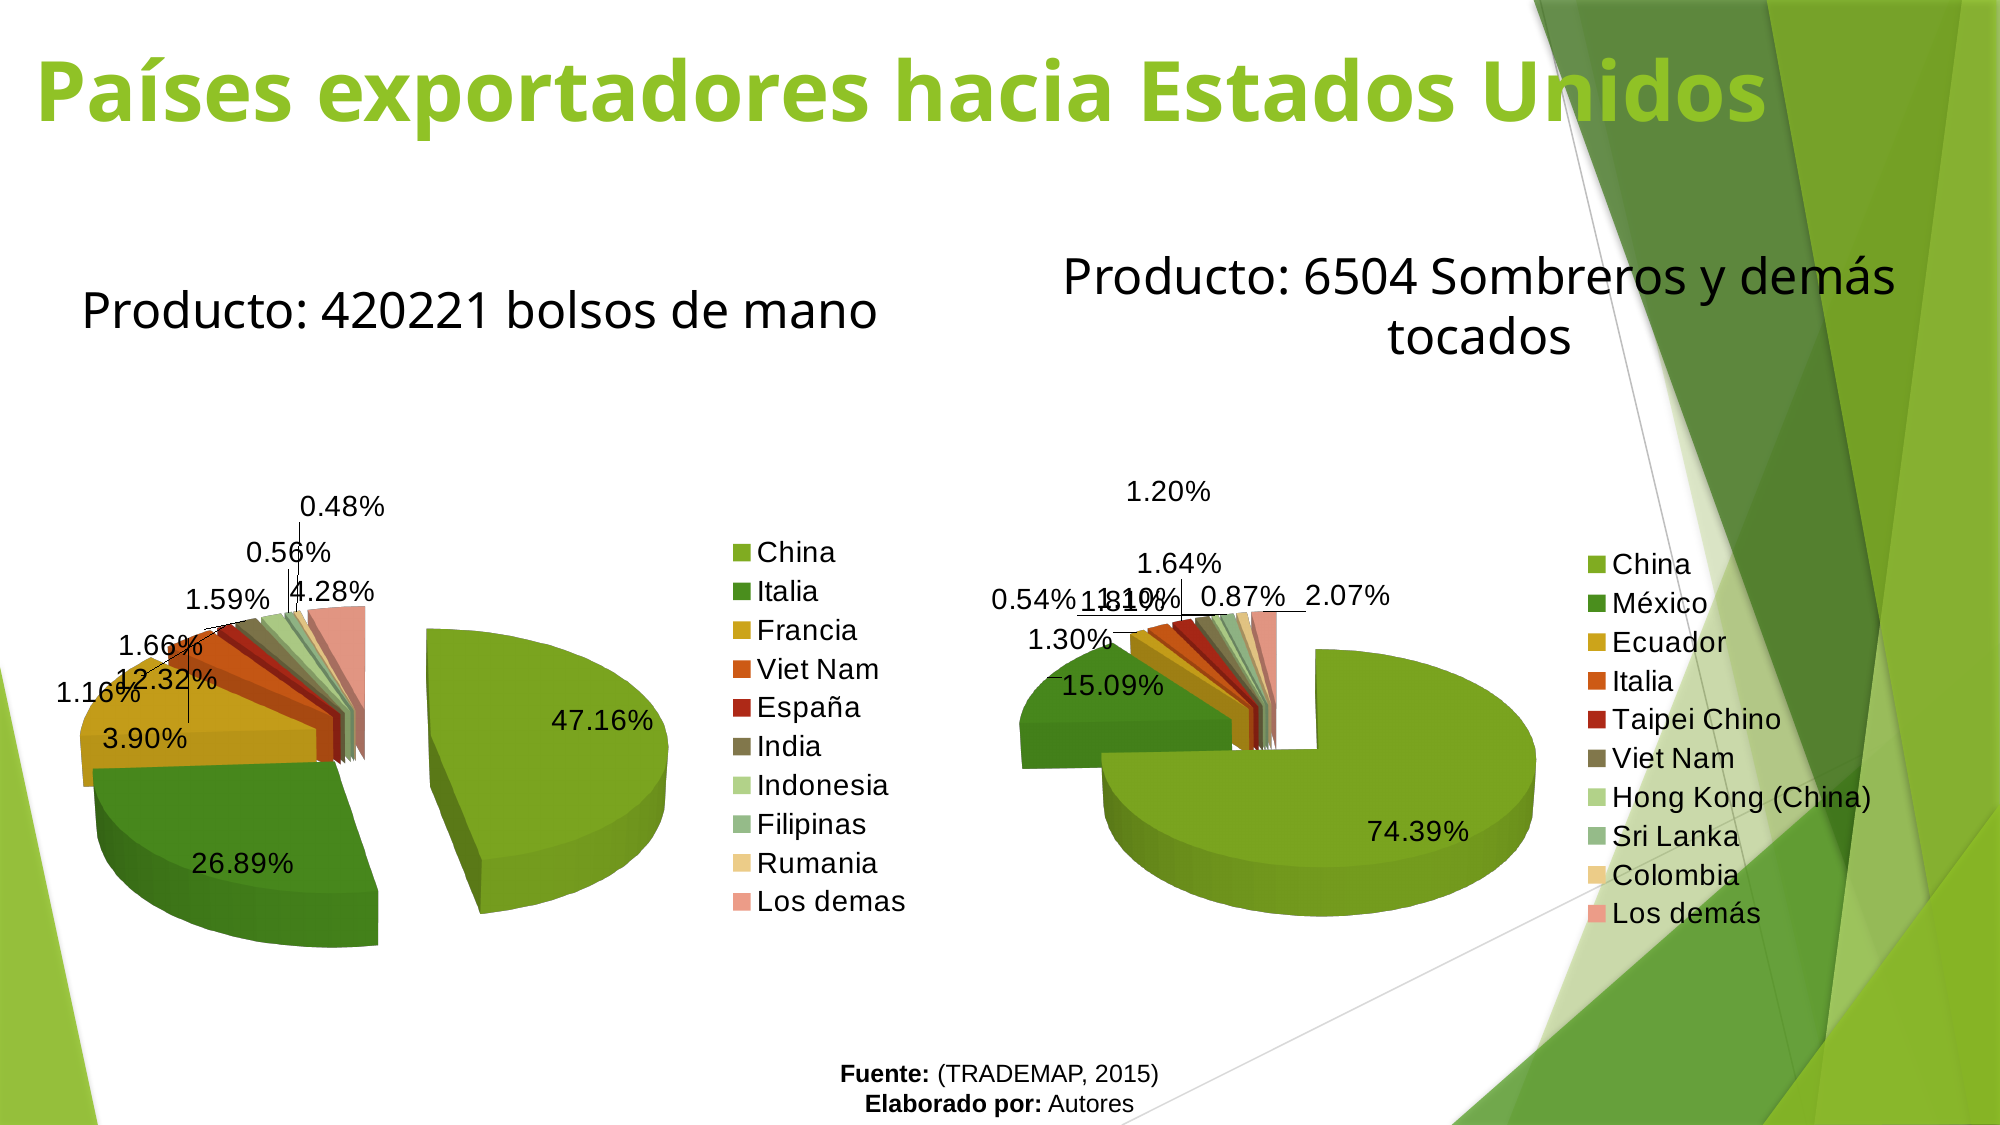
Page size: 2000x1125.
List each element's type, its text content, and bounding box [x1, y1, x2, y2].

text_box Fuente: (TRADEMAP, 2015) Elaborado por: Autores [824, 1050, 1175, 1125]
text_box Producto: 6504 Sombreros y demás tocados [1031, 233, 1929, 376]
chart [963, 396, 1895, 1082]
text_box Producto: 420221 bolsos de mano [54, 232, 906, 384]
chart [0, 384, 930, 1070]
title Países exportadores hacia Estados Unidos [19, 30, 1820, 219]
